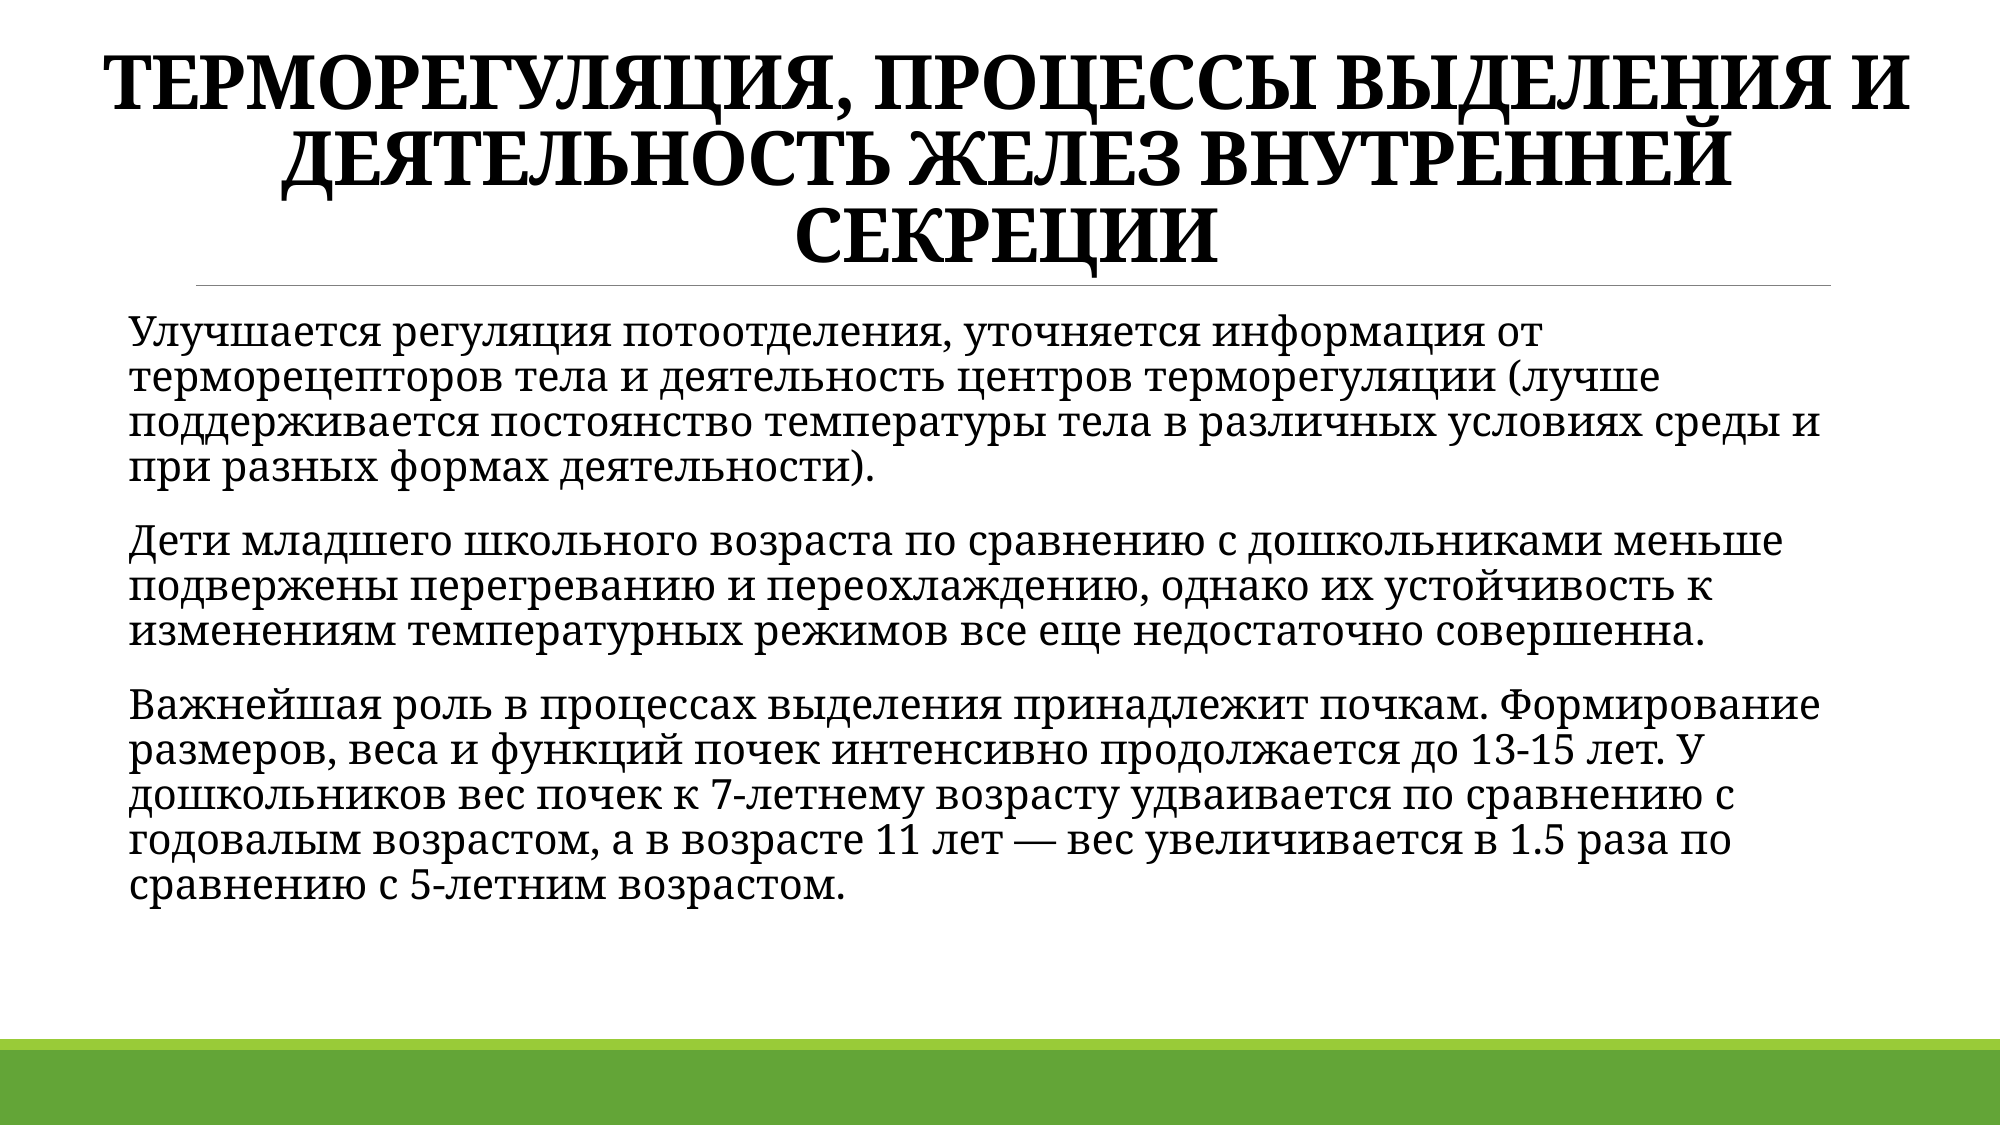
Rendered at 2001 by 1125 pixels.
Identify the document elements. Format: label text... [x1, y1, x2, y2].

title ТЕРМОРЕГУЛЯЦИЯ, ПРОЦЕССЫ ВЫДЕЛЕНИЯ И ДЕЯТЕЛЬНОСТЬ ЖЕЛЕЗ ВНУТРЕННЕЙ СЕКРЕЦИИ [70, 47, 1944, 285]
list Улучшается регуляция потоотделения, уточняется информация от терморецепторов тела и деятельность центров терморегуляции (лучше поддерживается постоянство температуры тела в различных условиях среды и при разных формах деятельности). Дети младшего школьного возраста по сравнению с дошкольниками меньше подвержены перегреванию и переохлаждению, однако их устойчивость к изменениям температурных режимов все еще недостаточно совершенна. Важнейшая роль в процессах выделения принадлежит почкам. Формирование размеров, веса и функций почек интенсивно продолжается до 13-15 лет. У дошкольников вес почек к 7-летнему возрасту удваивается по сравнению с годовалым возрастом, а в возрасте 11 лет — вес увеличивается в 1.5 раза по сравнению с 5-летним возрастом. [113, 302, 1847, 963]
